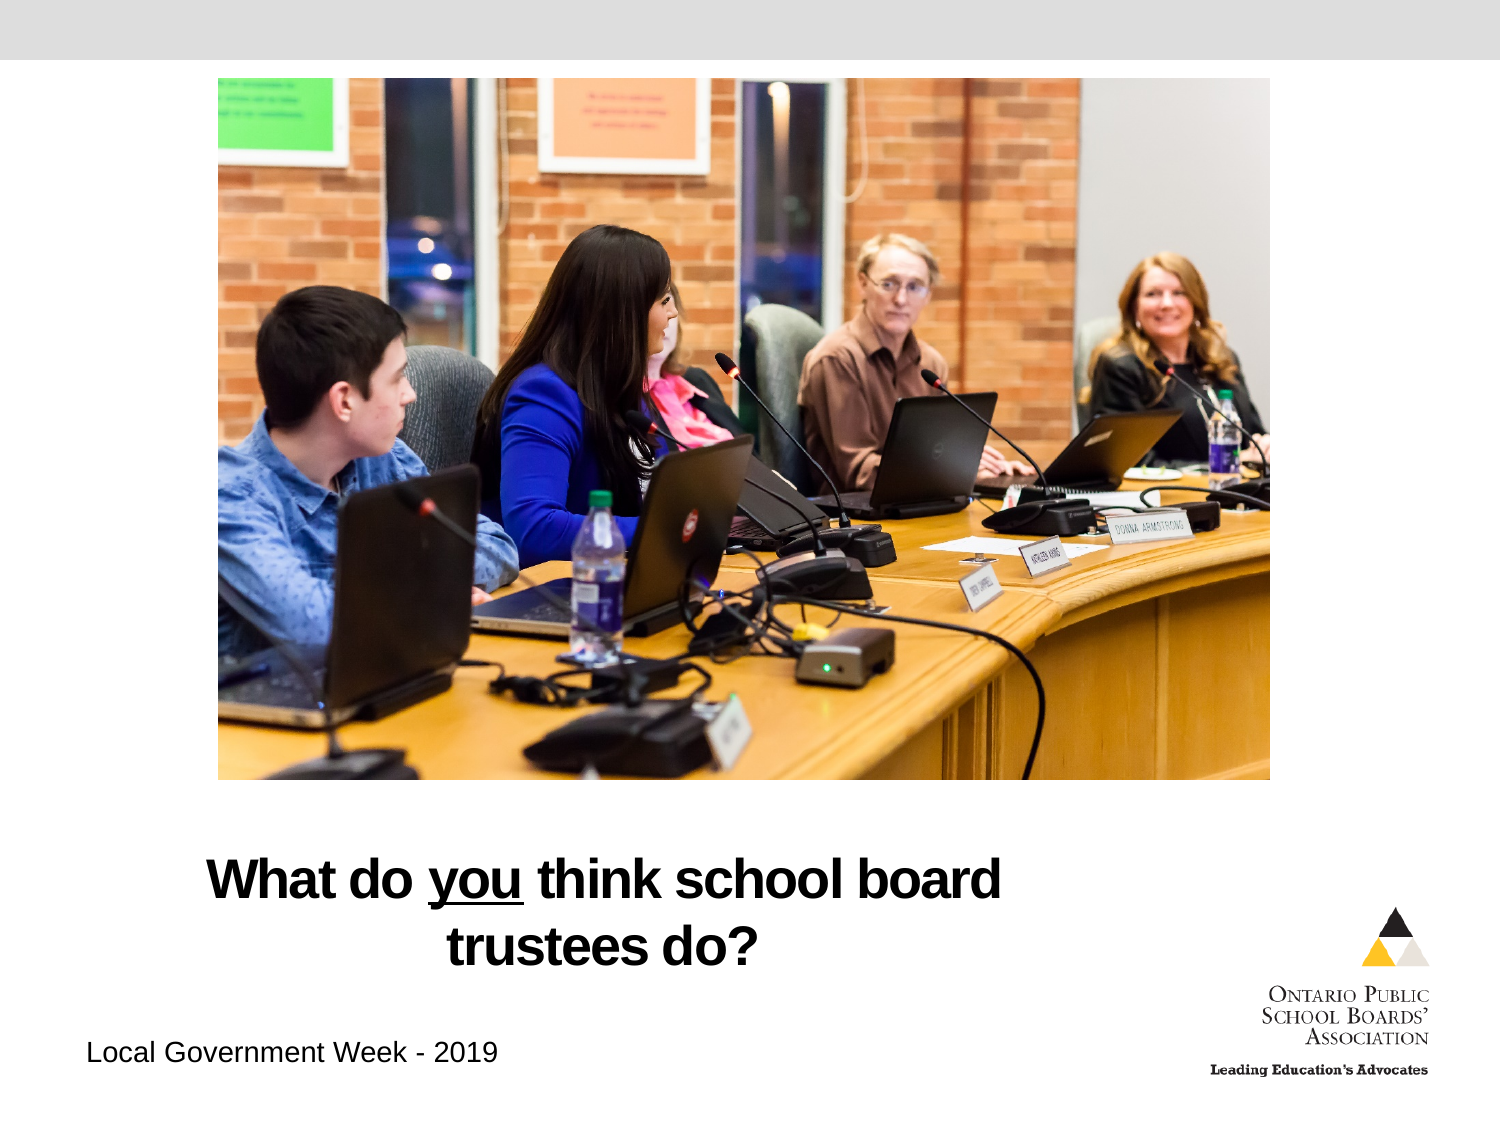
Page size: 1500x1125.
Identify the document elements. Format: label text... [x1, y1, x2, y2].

picture [1210, 906, 1430, 1077]
picture [218, 77, 1270, 780]
title What do you think school board trustees do? [100, 834, 1108, 1047]
